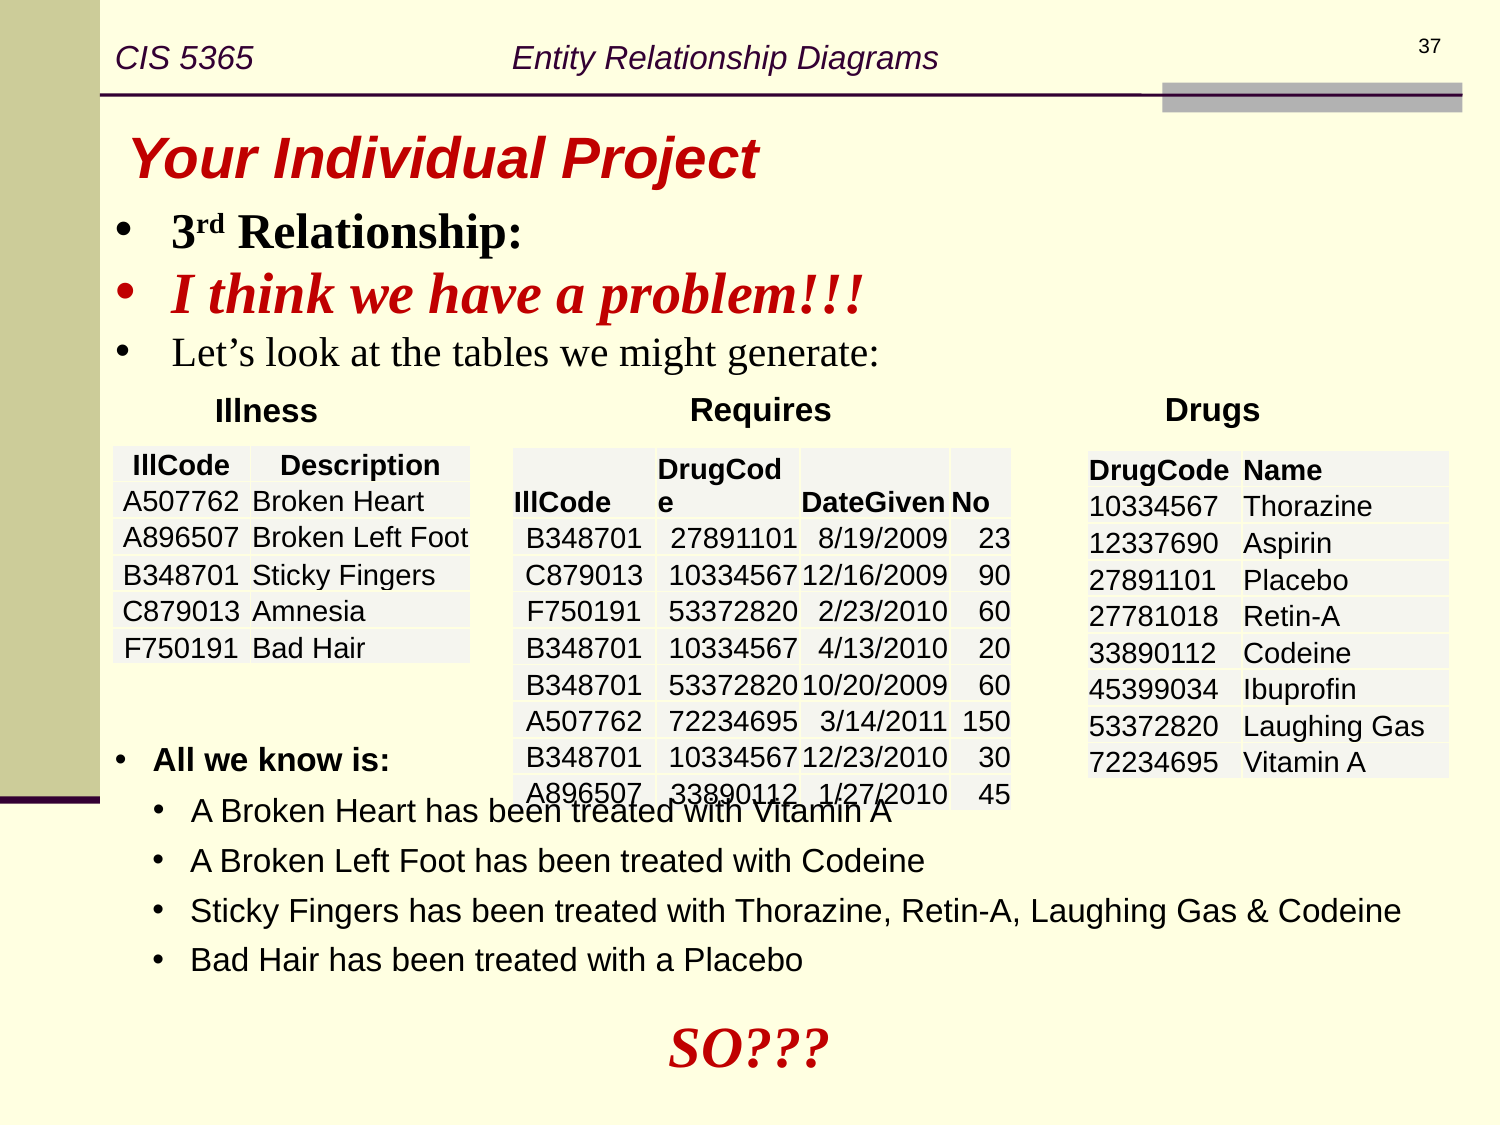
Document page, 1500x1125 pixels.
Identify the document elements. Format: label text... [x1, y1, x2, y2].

text_box SO??? [0, 1001, 1500, 1087]
table_header IllCode [113, 446, 250, 481]
table_cell B348701 [513, 739, 655, 773]
table_cell 53372820 [657, 592, 799, 627]
table_cell 150 [951, 702, 1011, 737]
table_cell A507762 [113, 482, 250, 517]
table_header DateGiven [801, 448, 949, 517]
table_cell A507762 [513, 702, 655, 737]
text_box Illness [200, 387, 375, 437]
table_cell 10334567 [657, 629, 799, 664]
table_cell 72234695 [657, 702, 799, 737]
table_cell B348701 [513, 665, 655, 700]
table_cell 33890112 [1088, 634, 1241, 668]
table_cell 45399034 [1088, 670, 1241, 705]
text_box Let’s look at the tables we might generate: [100, 324, 1500, 383]
table_cell 27781018 [1088, 597, 1241, 632]
table_cell Codeine [1243, 634, 1449, 668]
text_box Sticky Fingers has been treated with Thorazine, Retin-A, Laughing Gas & Codeine [137, 887, 1500, 937]
table_cell Vitamin A [1243, 743, 1449, 778]
table_cell 33890112 [657, 775, 799, 787]
text_box Requires [675, 387, 850, 437]
text_box Drugs [1149, 387, 1325, 437]
table_cell B348701 [513, 629, 655, 664]
table_cell 30 [951, 739, 1011, 773]
table_cell 12/16/2009 [801, 556, 949, 591]
table_cell B348701 [113, 556, 250, 590]
text_box Bad Hair has been treated with a Placebo [137, 937, 1500, 987]
table_header Name [1243, 451, 1449, 486]
table_cell Thorazine [1243, 487, 1449, 522]
table_cell Sticky Fingers [251, 556, 470, 590]
table_cell 53372820 [657, 665, 799, 700]
table_cell 45 [951, 775, 1011, 787]
table_cell 2/23/2010 [801, 592, 949, 627]
table_cell 10334567 [1088, 487, 1241, 522]
table_cell Bad Hair [251, 629, 470, 663]
table_cell F750191 [113, 629, 250, 663]
text_box I think we have a problem!!! [100, 258, 1500, 324]
table_cell 10334567 [657, 556, 799, 591]
table_cell Broken Heart [251, 482, 470, 517]
table_cell Amnesia [251, 592, 470, 627]
table_cell F750191 [513, 592, 655, 627]
table_cell Broken Left Foot [251, 519, 470, 554]
text_box 3rd Relationship: [99, 200, 1488, 266]
table_cell A896507 [513, 775, 655, 787]
table_cell 1/27/2010 [801, 775, 949, 787]
table_cell B348701 [513, 519, 655, 554]
table_cell Ibuprofin [1243, 670, 1449, 705]
table_cell Placebo [1243, 561, 1449, 595]
table_cell Aspirin [1243, 524, 1449, 559]
table_cell 90 [951, 556, 1011, 591]
table_cell C879013 [113, 592, 250, 627]
table_cell 27891101 [1088, 561, 1241, 595]
table_header DrugCode [1088, 451, 1241, 486]
table_cell 53372820 [1088, 707, 1241, 742]
table_cell 23 [951, 519, 1011, 554]
table_cell 72234695 [1088, 743, 1241, 778]
table_cell 10334567 [657, 739, 799, 773]
text_box A Broken Heart has been treated with Vitamin A [138, 787, 1500, 837]
table_cell 12/23/2010 [801, 739, 949, 773]
table_cell 10/20/2009 [801, 665, 949, 700]
table_cell 12337690 [1088, 524, 1241, 559]
table_header Description [251, 446, 470, 481]
table_header IllCode [513, 448, 655, 517]
text_box Your Individual Project [112, 150, 900, 198]
table_cell 3/14/2011 [801, 702, 949, 737]
table_cell Retin-A [1243, 597, 1449, 632]
table_header No [951, 448, 1011, 517]
table_header DrugCode [657, 448, 799, 517]
table_cell A896507 [113, 519, 250, 554]
table_cell Laughing Gas [1243, 707, 1449, 742]
table_cell 20 [951, 629, 1011, 664]
table_cell C879013 [513, 556, 655, 591]
table_cell 8/19/2009 [801, 519, 949, 554]
table_cell 4/13/2010 [801, 629, 949, 664]
text_box CIS 5365 Entity Relationship Diagrams [99, 0, 1475, 150]
text_box A Broken Left Foot has been treated with Codeine [137, 837, 1500, 887]
table_cell 60 [951, 665, 1011, 700]
text_box All we know is: [99, 737, 425, 787]
table_cell 27891101 [657, 519, 799, 554]
table_cell 60 [951, 592, 1011, 627]
